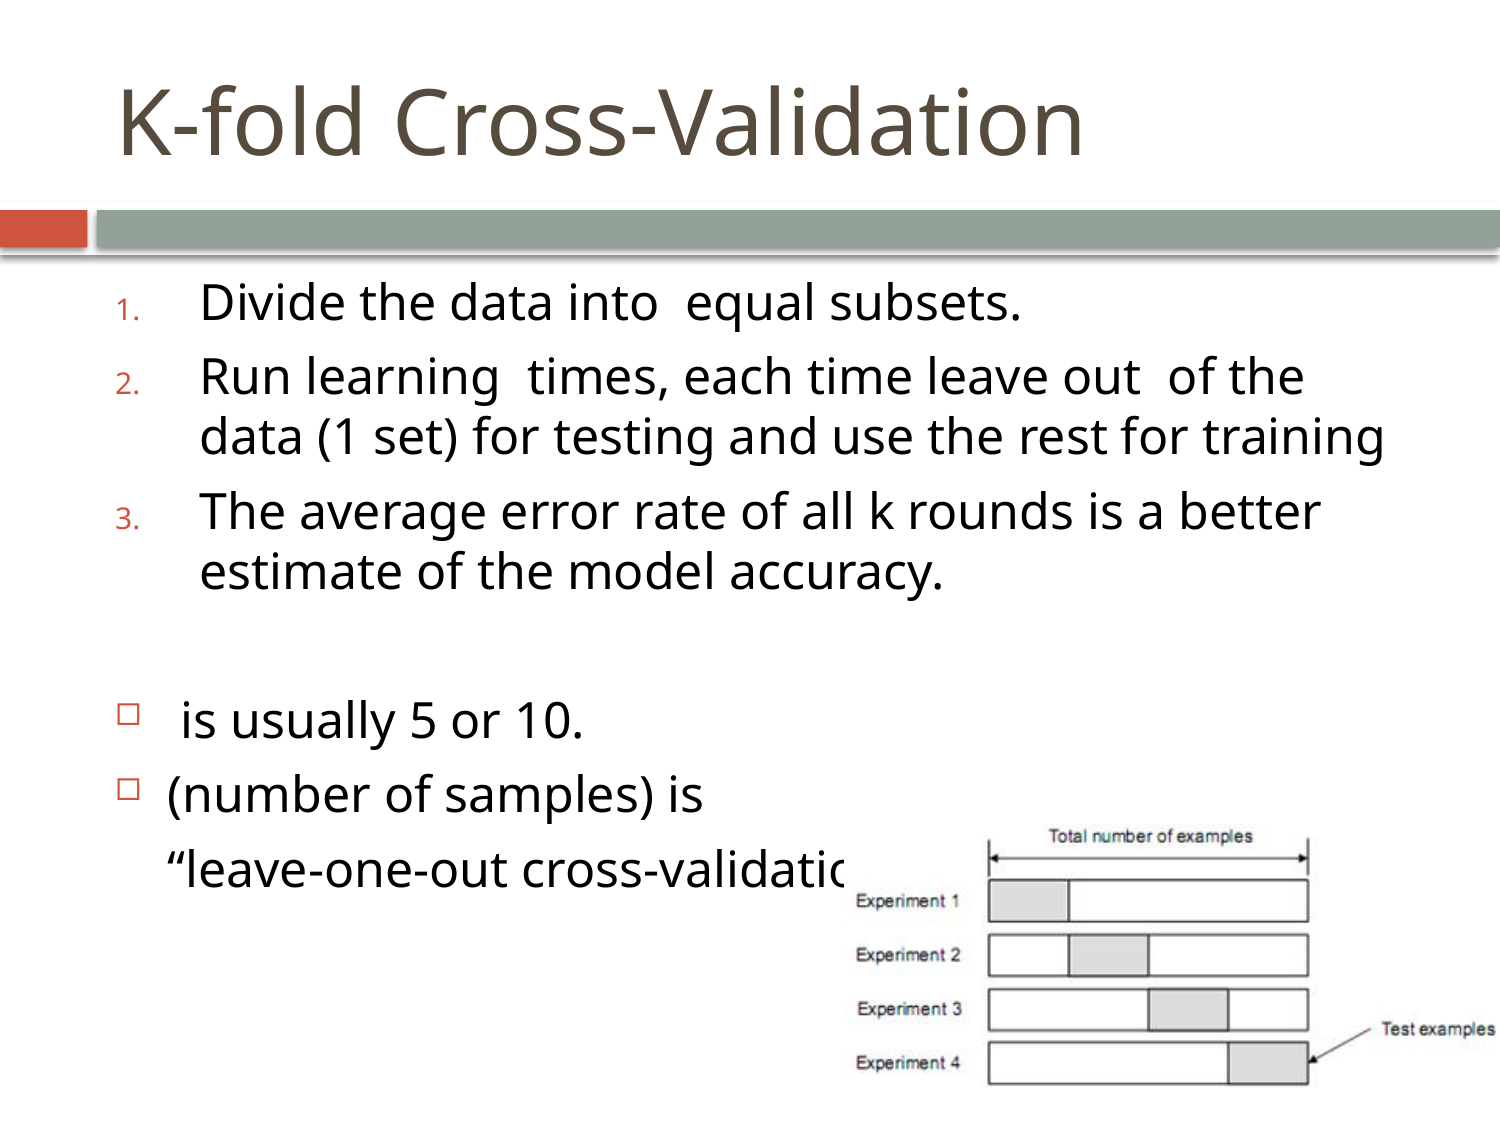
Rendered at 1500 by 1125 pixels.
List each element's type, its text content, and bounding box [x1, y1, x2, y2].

title K-fold Cross-Validation [100, 37, 1438, 200]
picture [844, 824, 1497, 1098]
